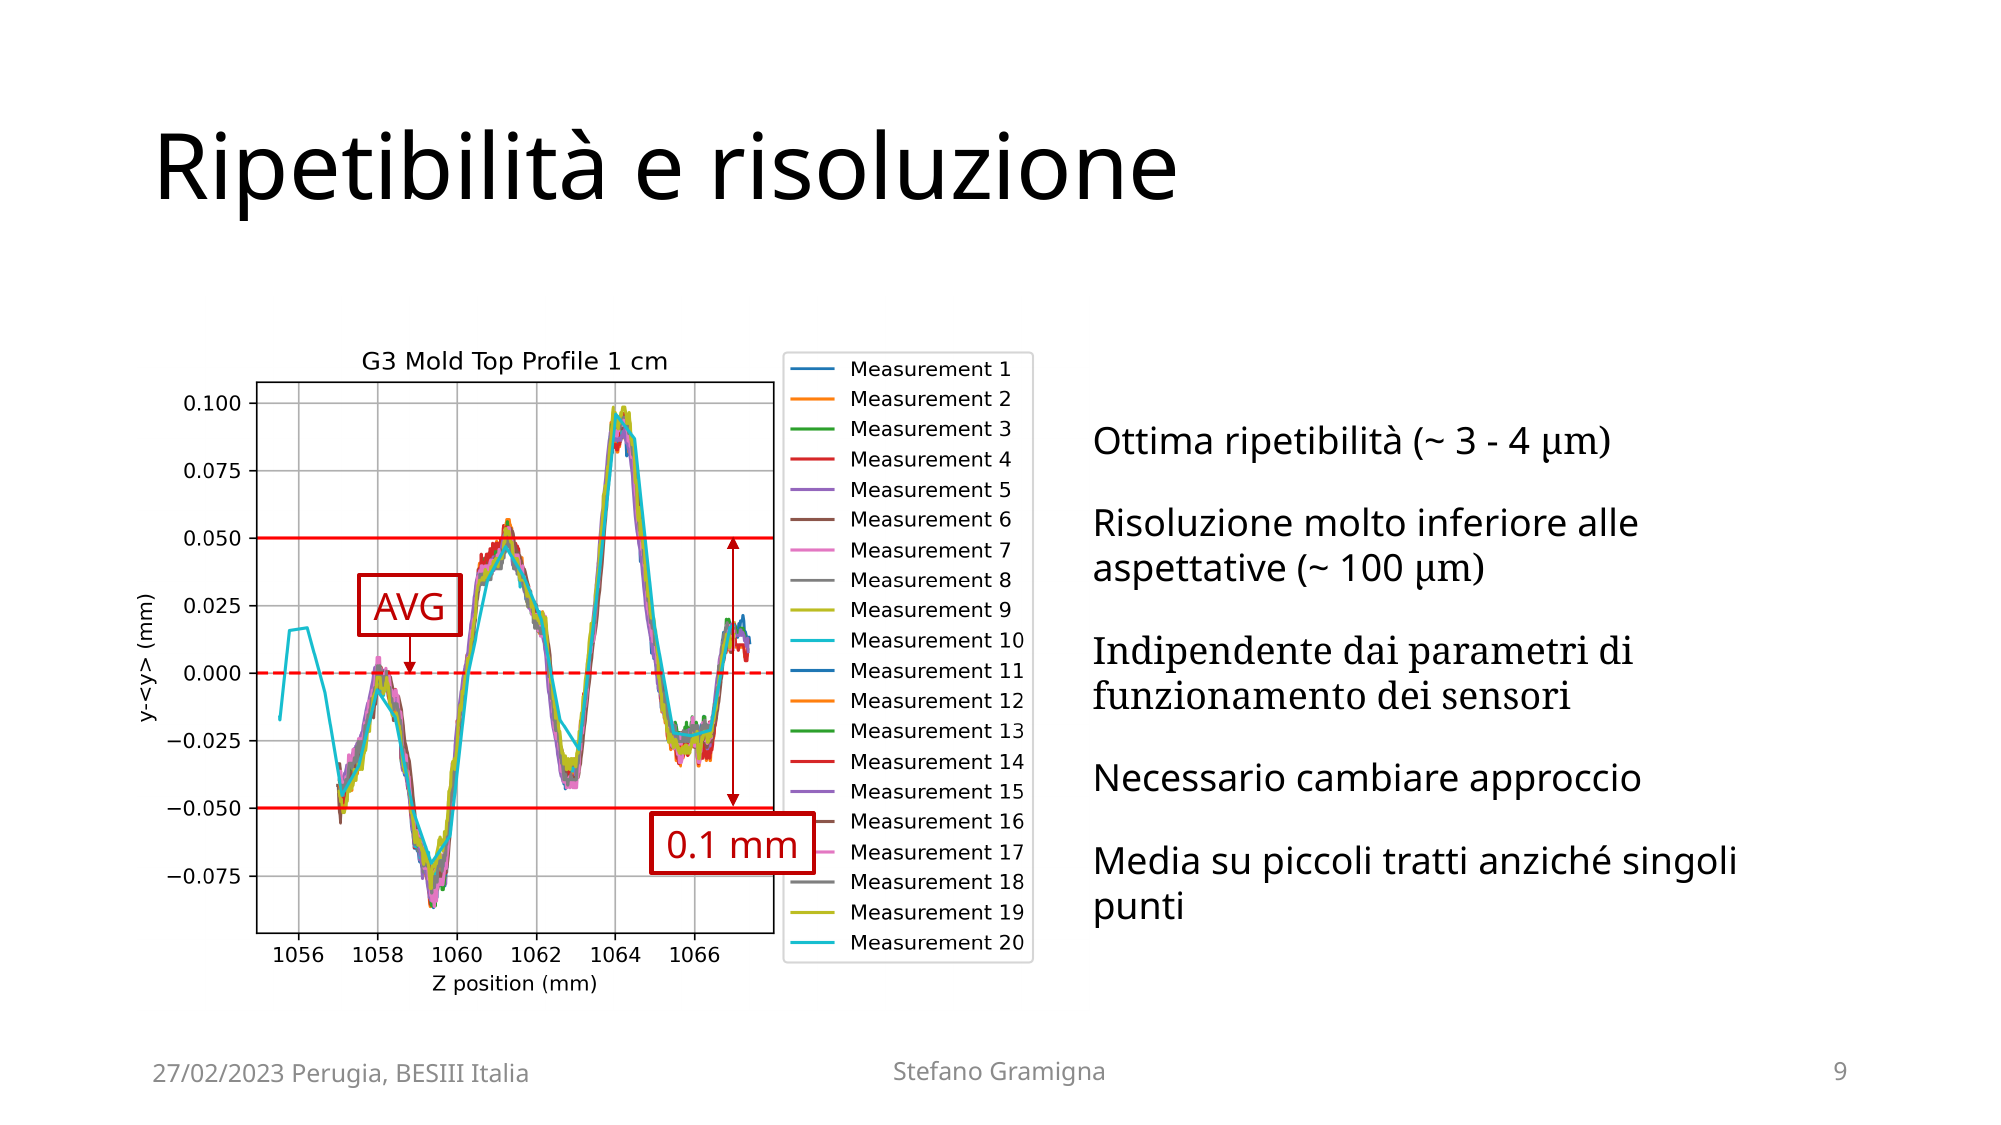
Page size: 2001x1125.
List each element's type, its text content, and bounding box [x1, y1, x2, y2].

title Ripetibilità e risoluzione [137, 59, 1863, 279]
text_box Ottima ripetibilità (~ 3 - 4 μm) Risoluzione molto inferiore alle aspettative (~ 100 μm) Indipendente dai parametri di funzionamento dei sensori Necessario cambiare approccio Media su piccoli tratti anziché singoli punti [1090, 409, 1830, 934]
footer Stefano Gramigna [662, 1042, 1338, 1103]
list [137, 296, 1090, 1011]
slide_number 9 [1412, 1042, 1863, 1103]
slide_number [137, 1042, 588, 1103]
